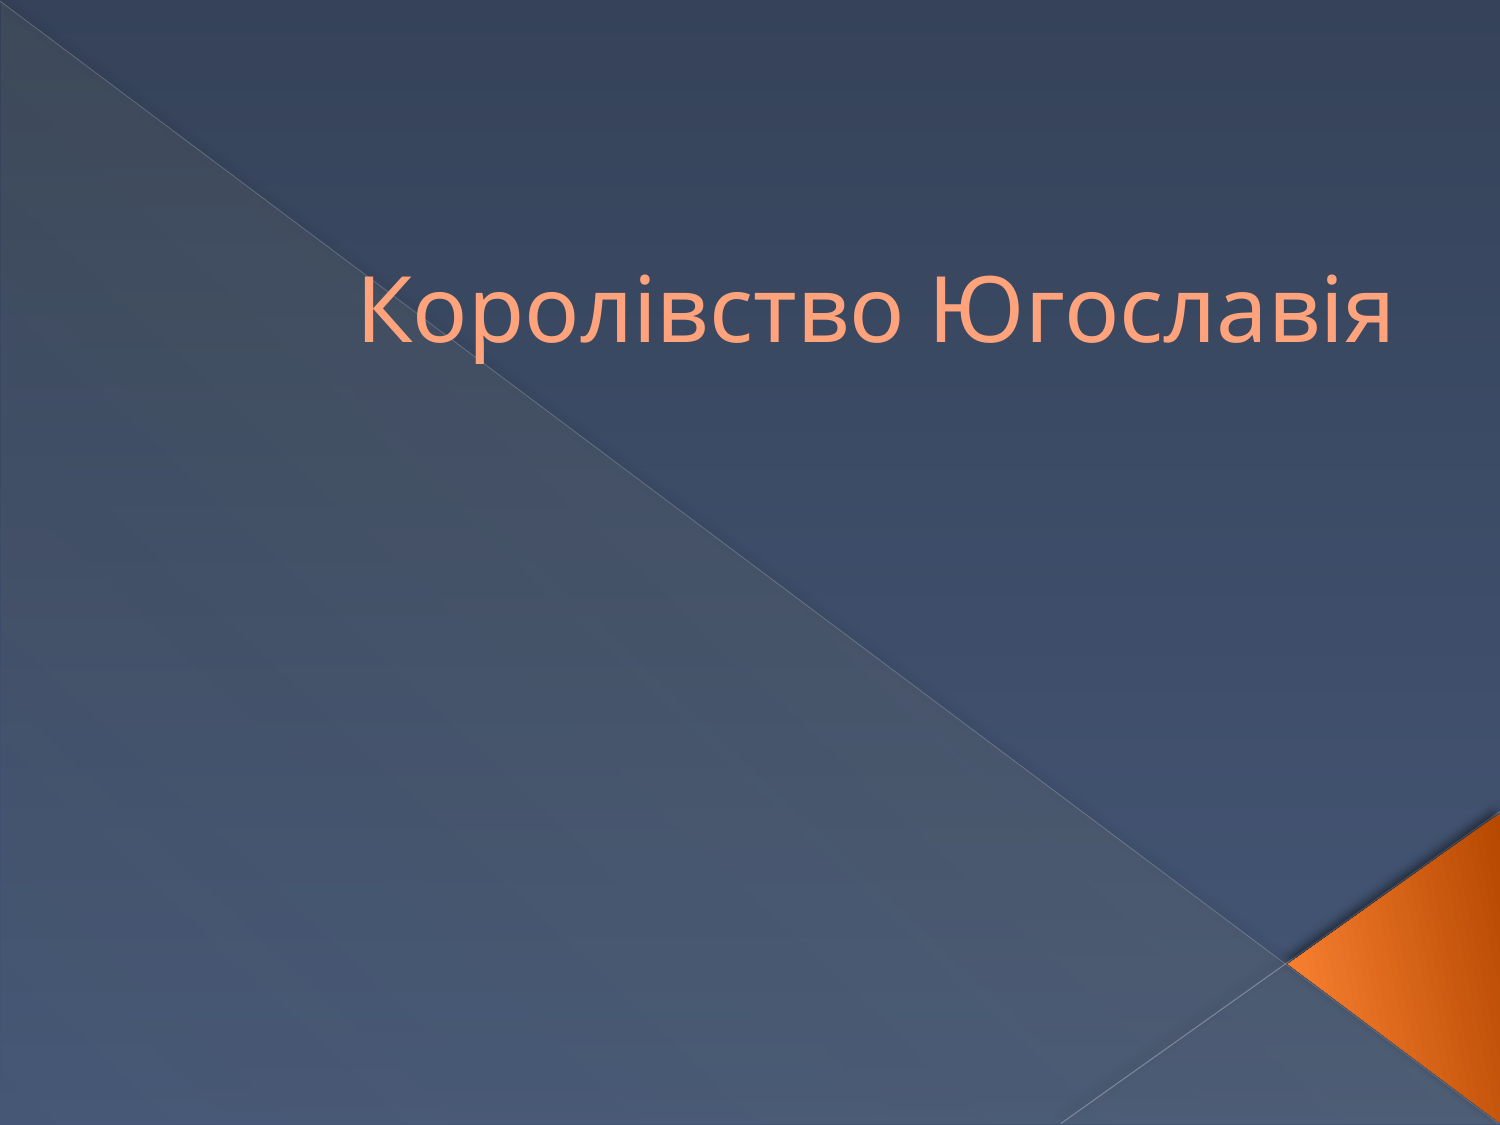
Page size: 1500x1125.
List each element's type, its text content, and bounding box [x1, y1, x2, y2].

title Королівство Югославія [88, 127, 1412, 369]
